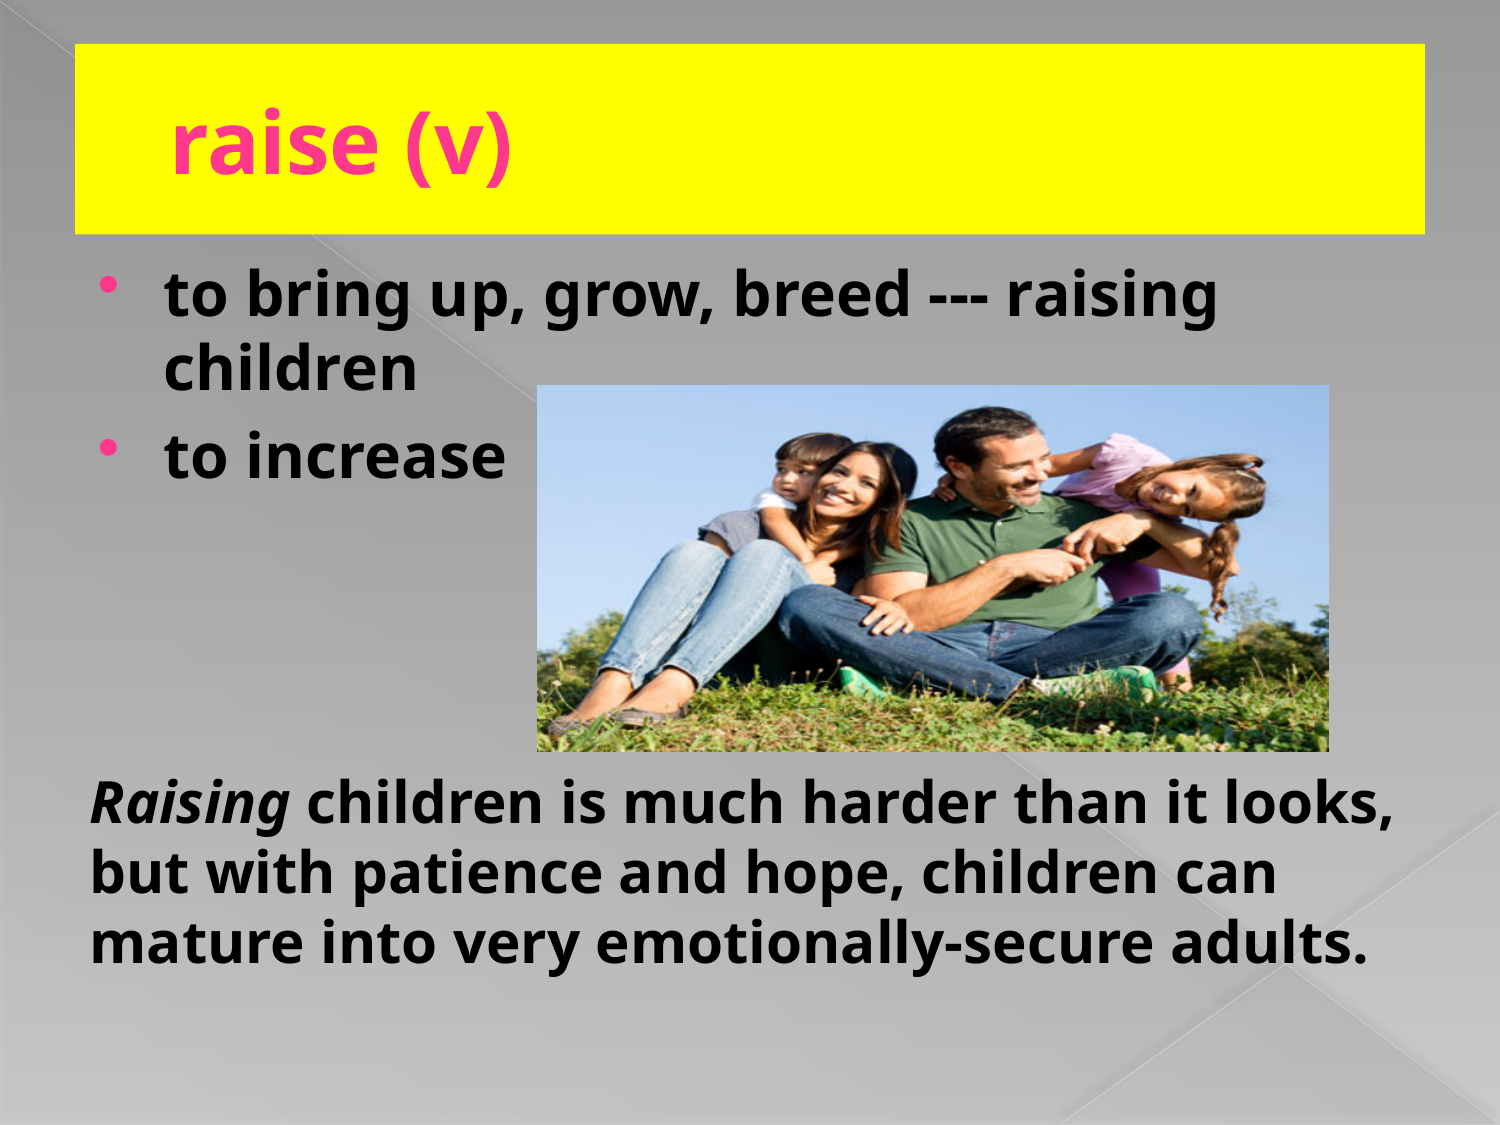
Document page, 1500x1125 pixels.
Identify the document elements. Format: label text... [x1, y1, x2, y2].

title raise (v) [75, 43, 1425, 235]
list to bring up, grow, breed --- raising children to increase Raising children is much harder than it looks, but with patience and hope, children can mature into very emotionally-secure adults. [75, 246, 1425, 1059]
picture [537, 385, 1330, 752]
